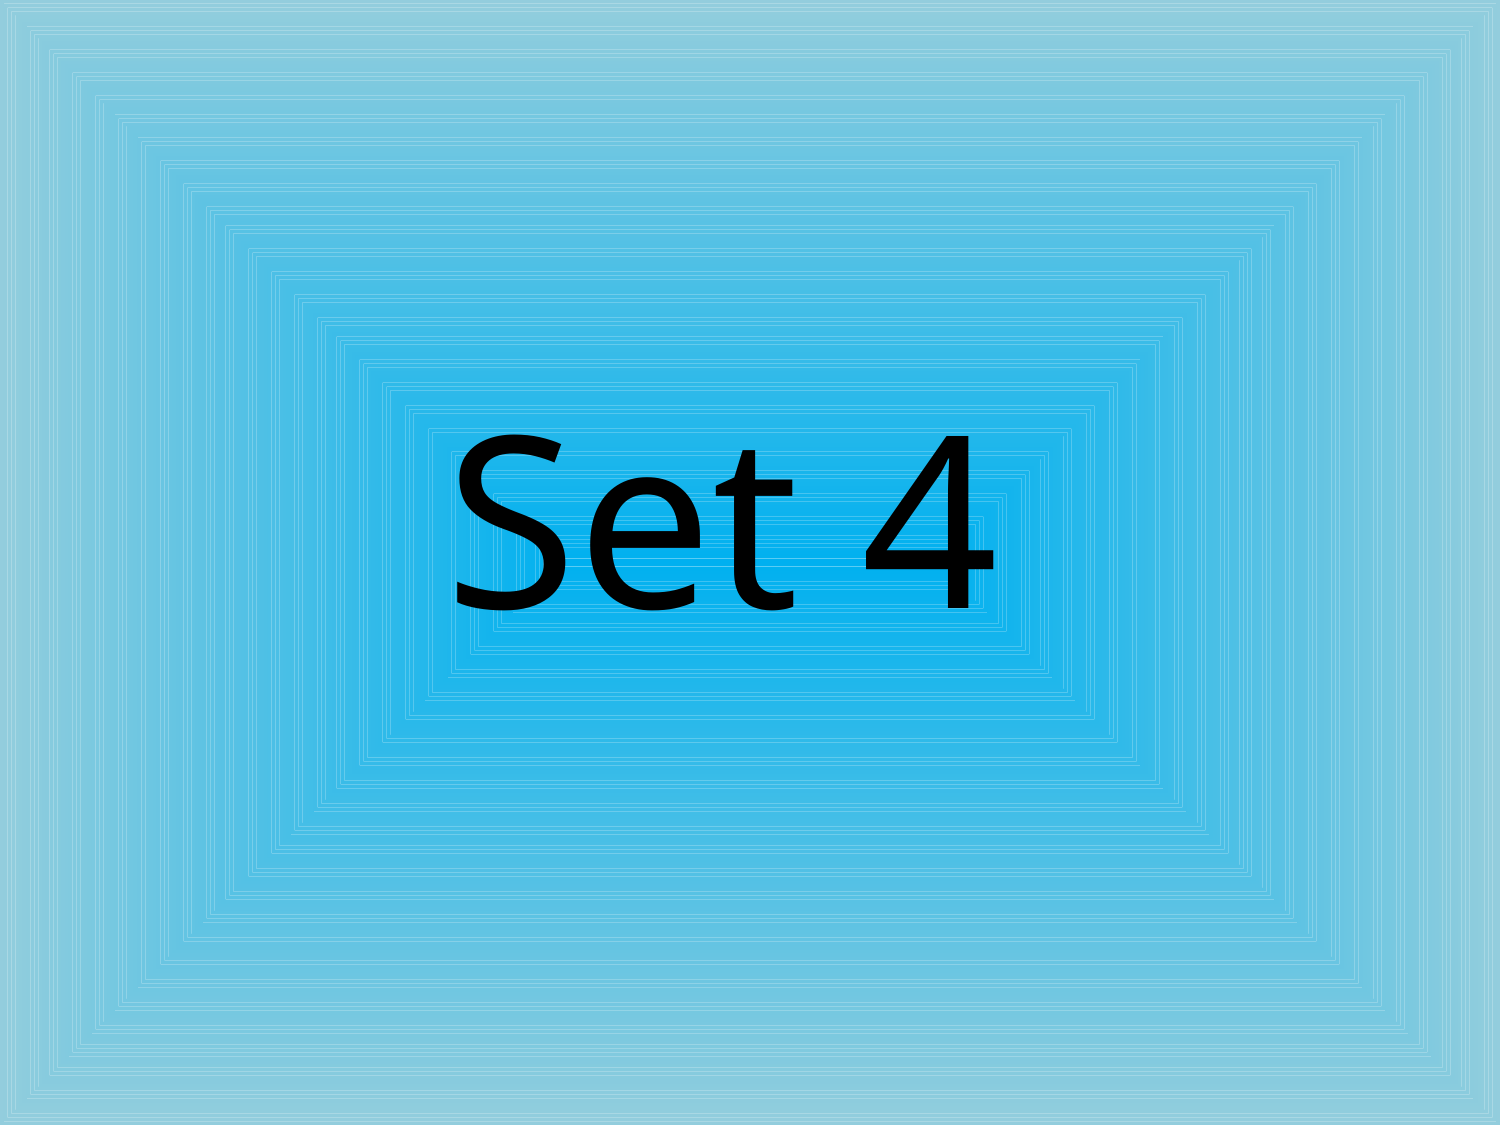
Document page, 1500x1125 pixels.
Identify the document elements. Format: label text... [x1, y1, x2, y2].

text_box Set 4 [430, 361, 1500, 664]
